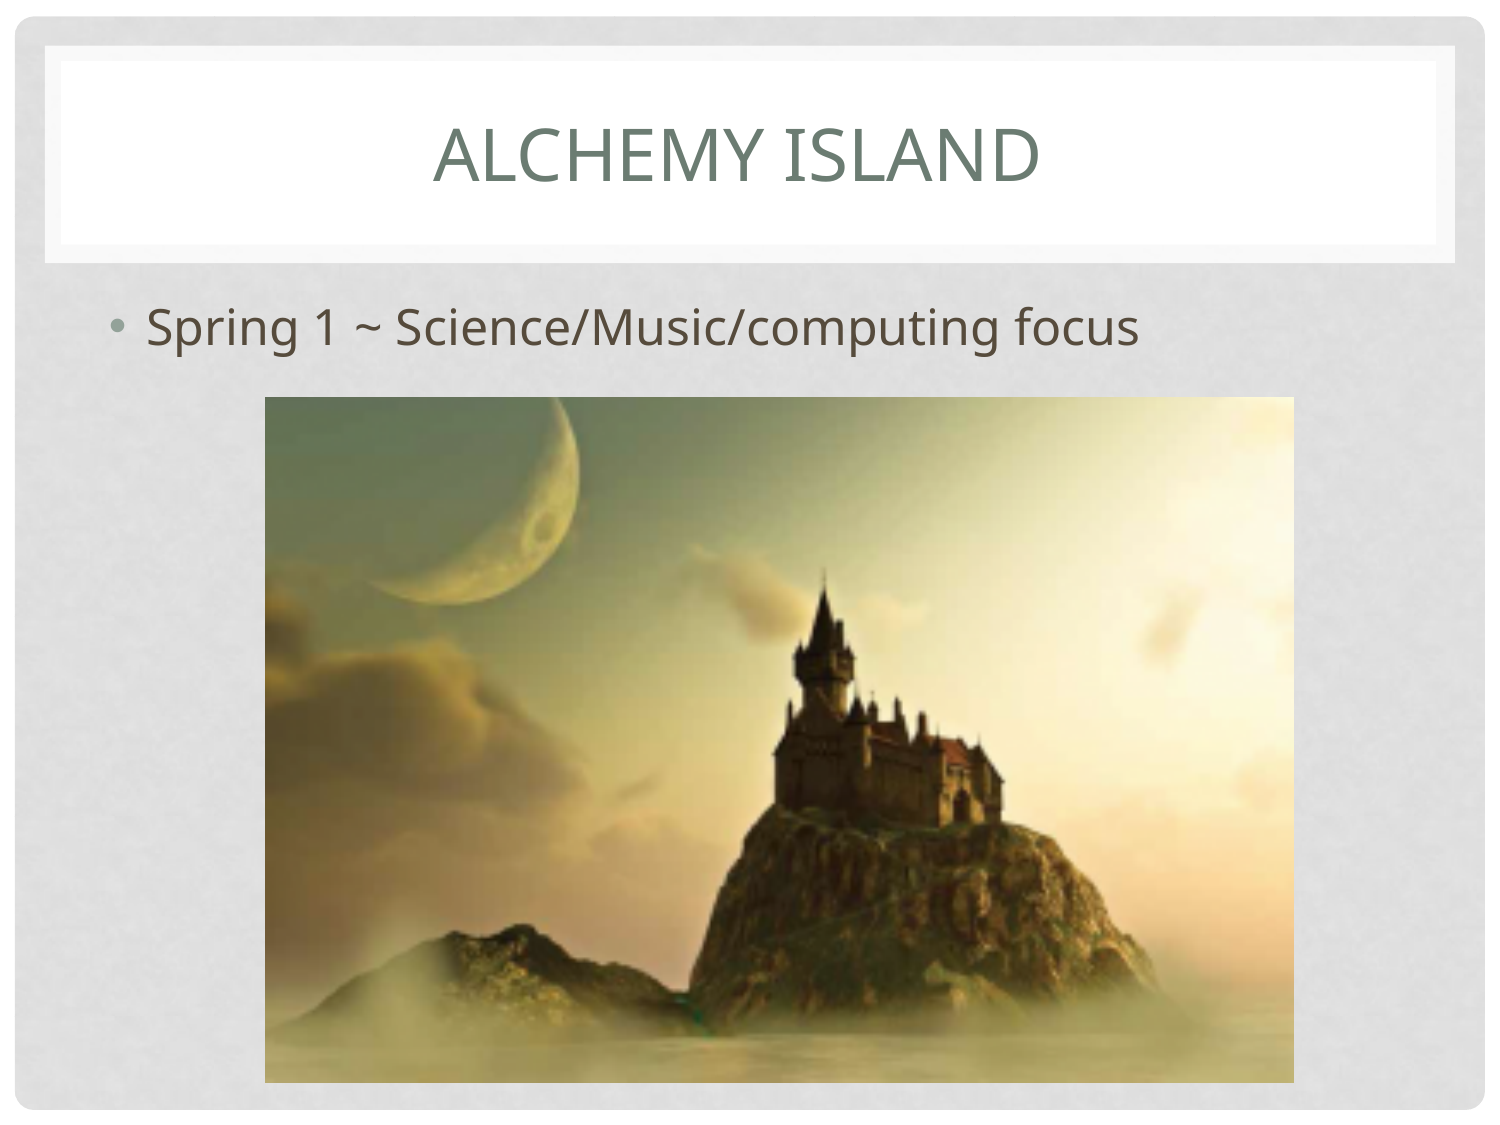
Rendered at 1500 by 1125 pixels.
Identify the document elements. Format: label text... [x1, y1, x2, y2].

picture [14, 16, 1485, 1110]
title ALCHEMY ISLAND [69, 66, 1425, 238]
list Spring 1 ~ Science/Music/computing focus [75, 287, 1425, 1005]
